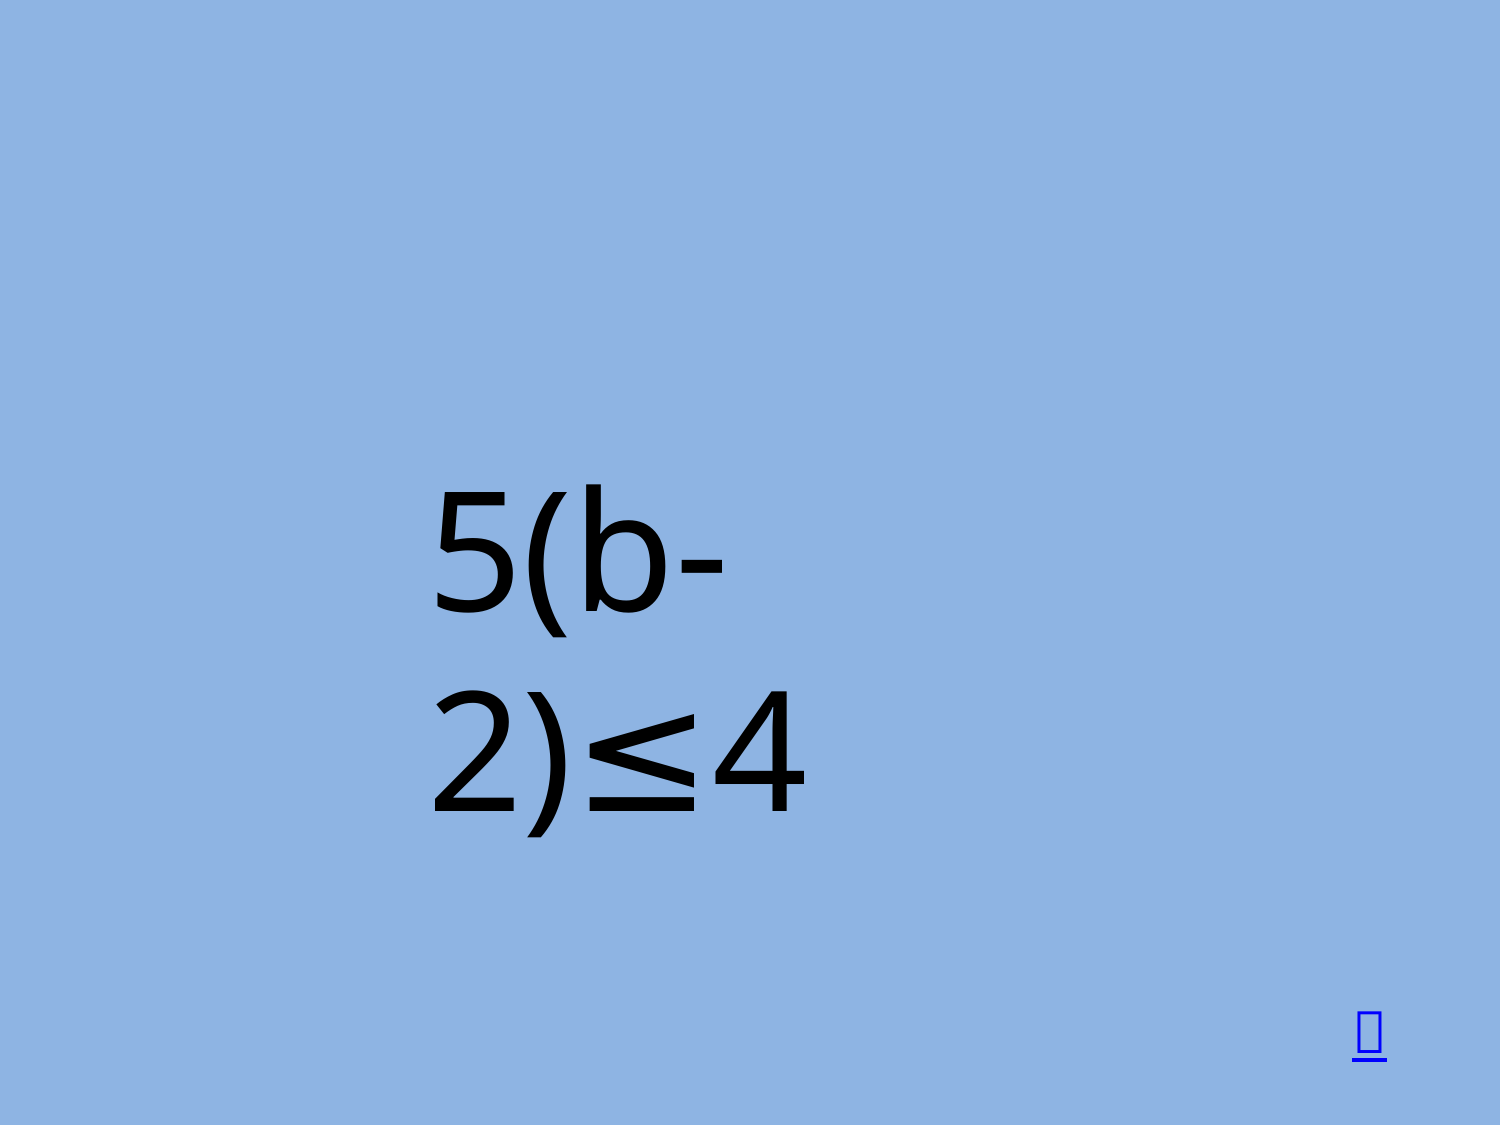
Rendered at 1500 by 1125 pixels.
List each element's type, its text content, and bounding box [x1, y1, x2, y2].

text_box  [1337, 987, 1438, 1082]
text_box 5(b-2)≤4 [412, 437, 1113, 853]
